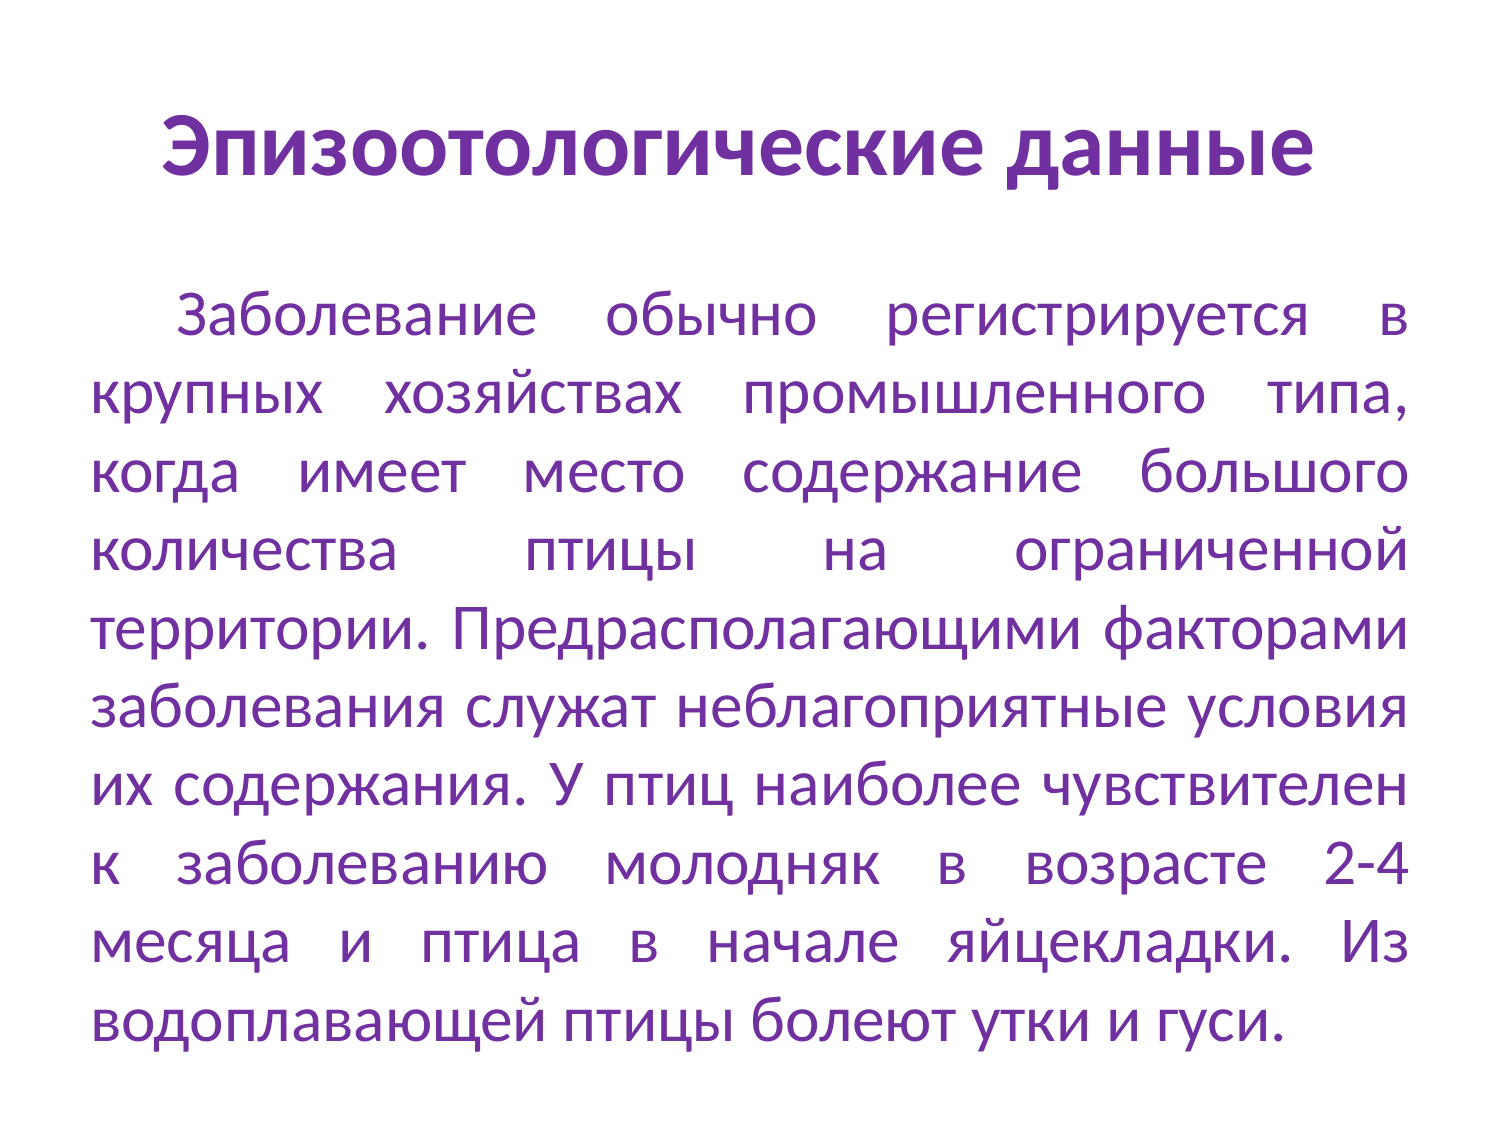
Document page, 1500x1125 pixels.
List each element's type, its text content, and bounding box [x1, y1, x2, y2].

list Заболевание обычно регистрируется в крупных хозяйствах промышленного типа, когда имеет место содержание большого количества птицы на ограниченной территории. Предрасполагающими факторами заболевания служат неблагоприятные условия их содержания. У птиц наиболее чувствителен к заболеванию молодняк в возрасте 2-4 месяца и птица в начале яйцекладки. Из водоплавающей птицы болеют утки и гуси. [75, 262, 1425, 1125]
title Эпизоотологические данные [75, 45, 1425, 233]
